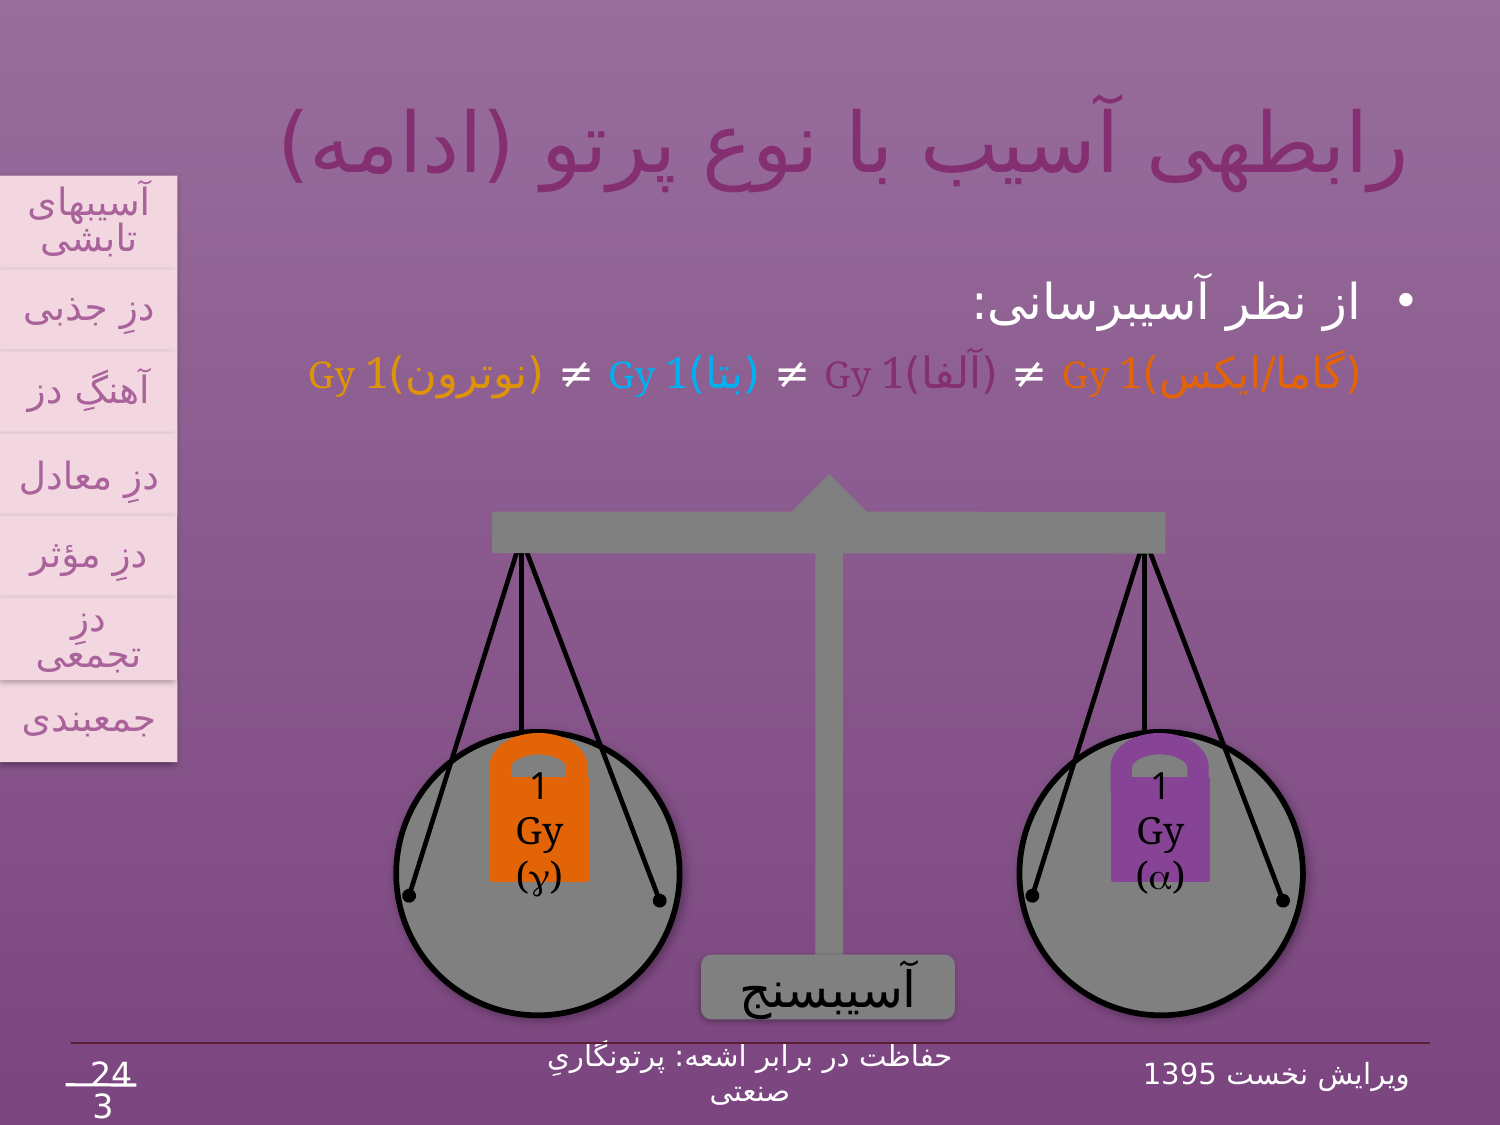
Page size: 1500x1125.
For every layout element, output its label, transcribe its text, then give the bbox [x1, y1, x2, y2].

list از نظر آسیب‏رسانی: (گاما/ایکس)Gy 1 ≠ (آلفا)Gy 1 ≠ (بتا)Gy 1 ≠ (نوترون)Gy 1 [281, 262, 1425, 411]
slide_number 24 [75, 1051, 425, 1103]
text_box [1019, 544, 1304, 1016]
title رابطه‏ی آسیب با نوع پرتو (ادامه) [75, 45, 1425, 233]
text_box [1112, 743, 1208, 880]
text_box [700, 473, 956, 1020]
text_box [491, 743, 587, 880]
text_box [65, 1077, 137, 1125]
footer حفاظت در برابر اشعه: پرتونگاریِ صنعتی [512, 1051, 988, 1103]
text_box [395, 544, 680, 1016]
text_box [0, 175, 178, 763]
slide_number ویرایش نخست 1395 [1074, 1051, 1425, 1103]
